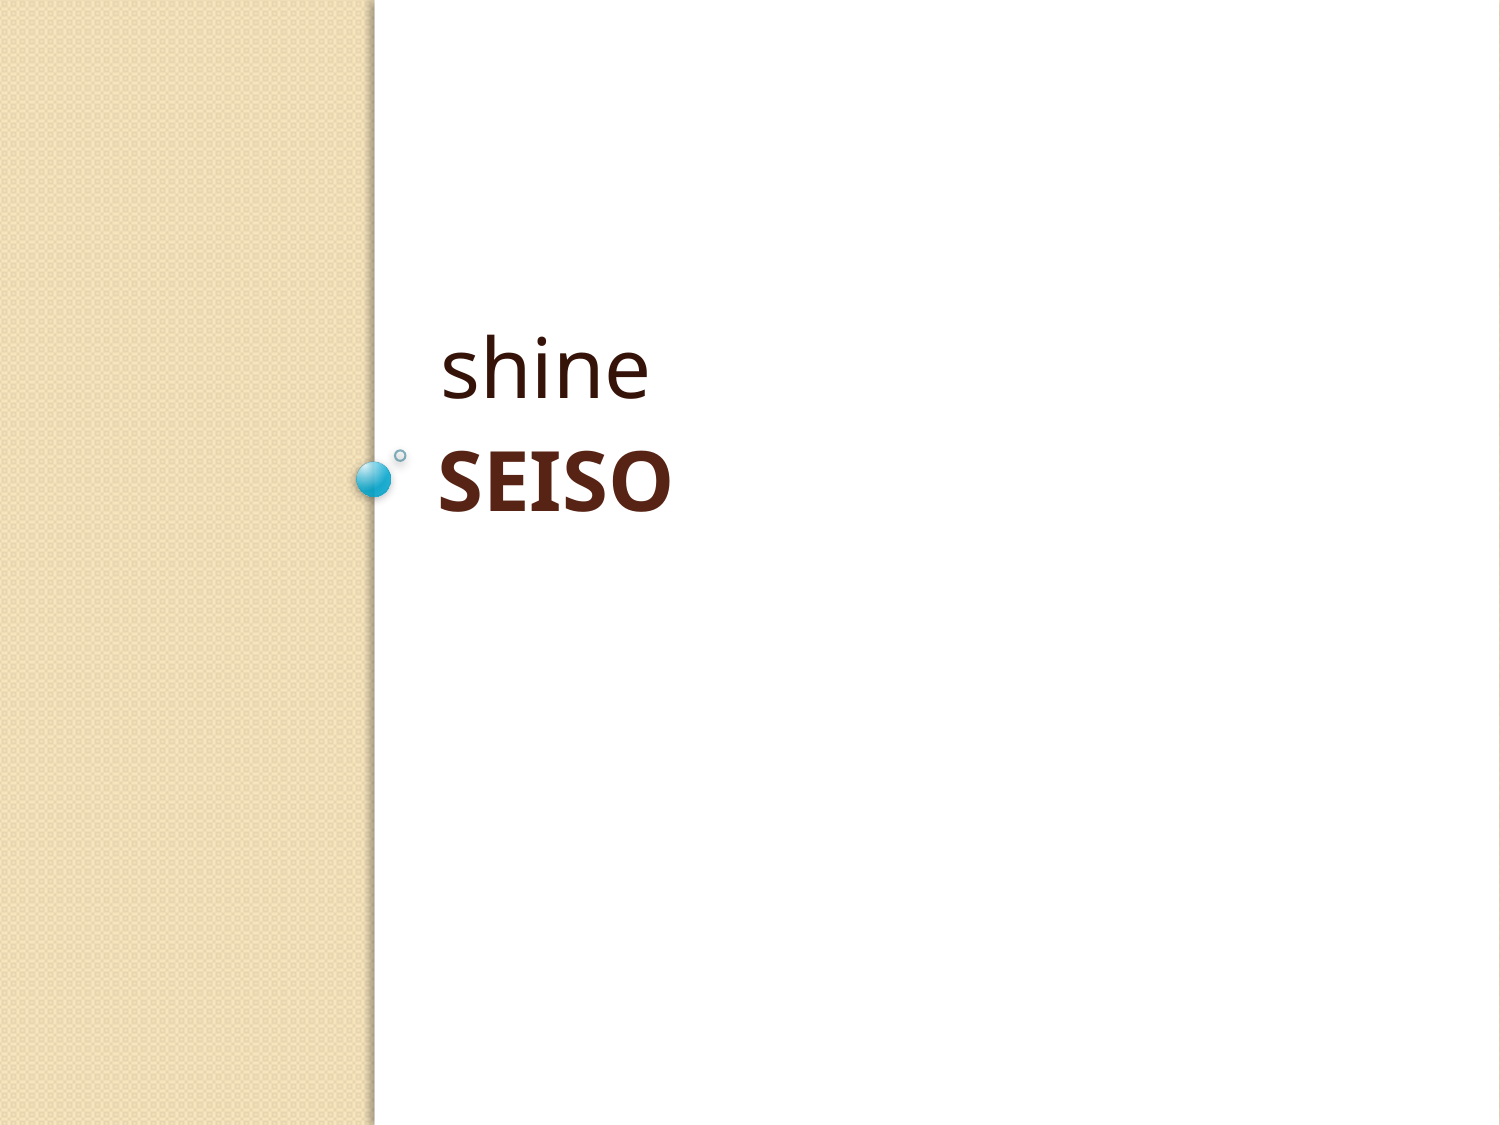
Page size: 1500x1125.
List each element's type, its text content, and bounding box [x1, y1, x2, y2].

list shine [422, 174, 1473, 423]
title Seiso [422, 426, 1473, 802]
